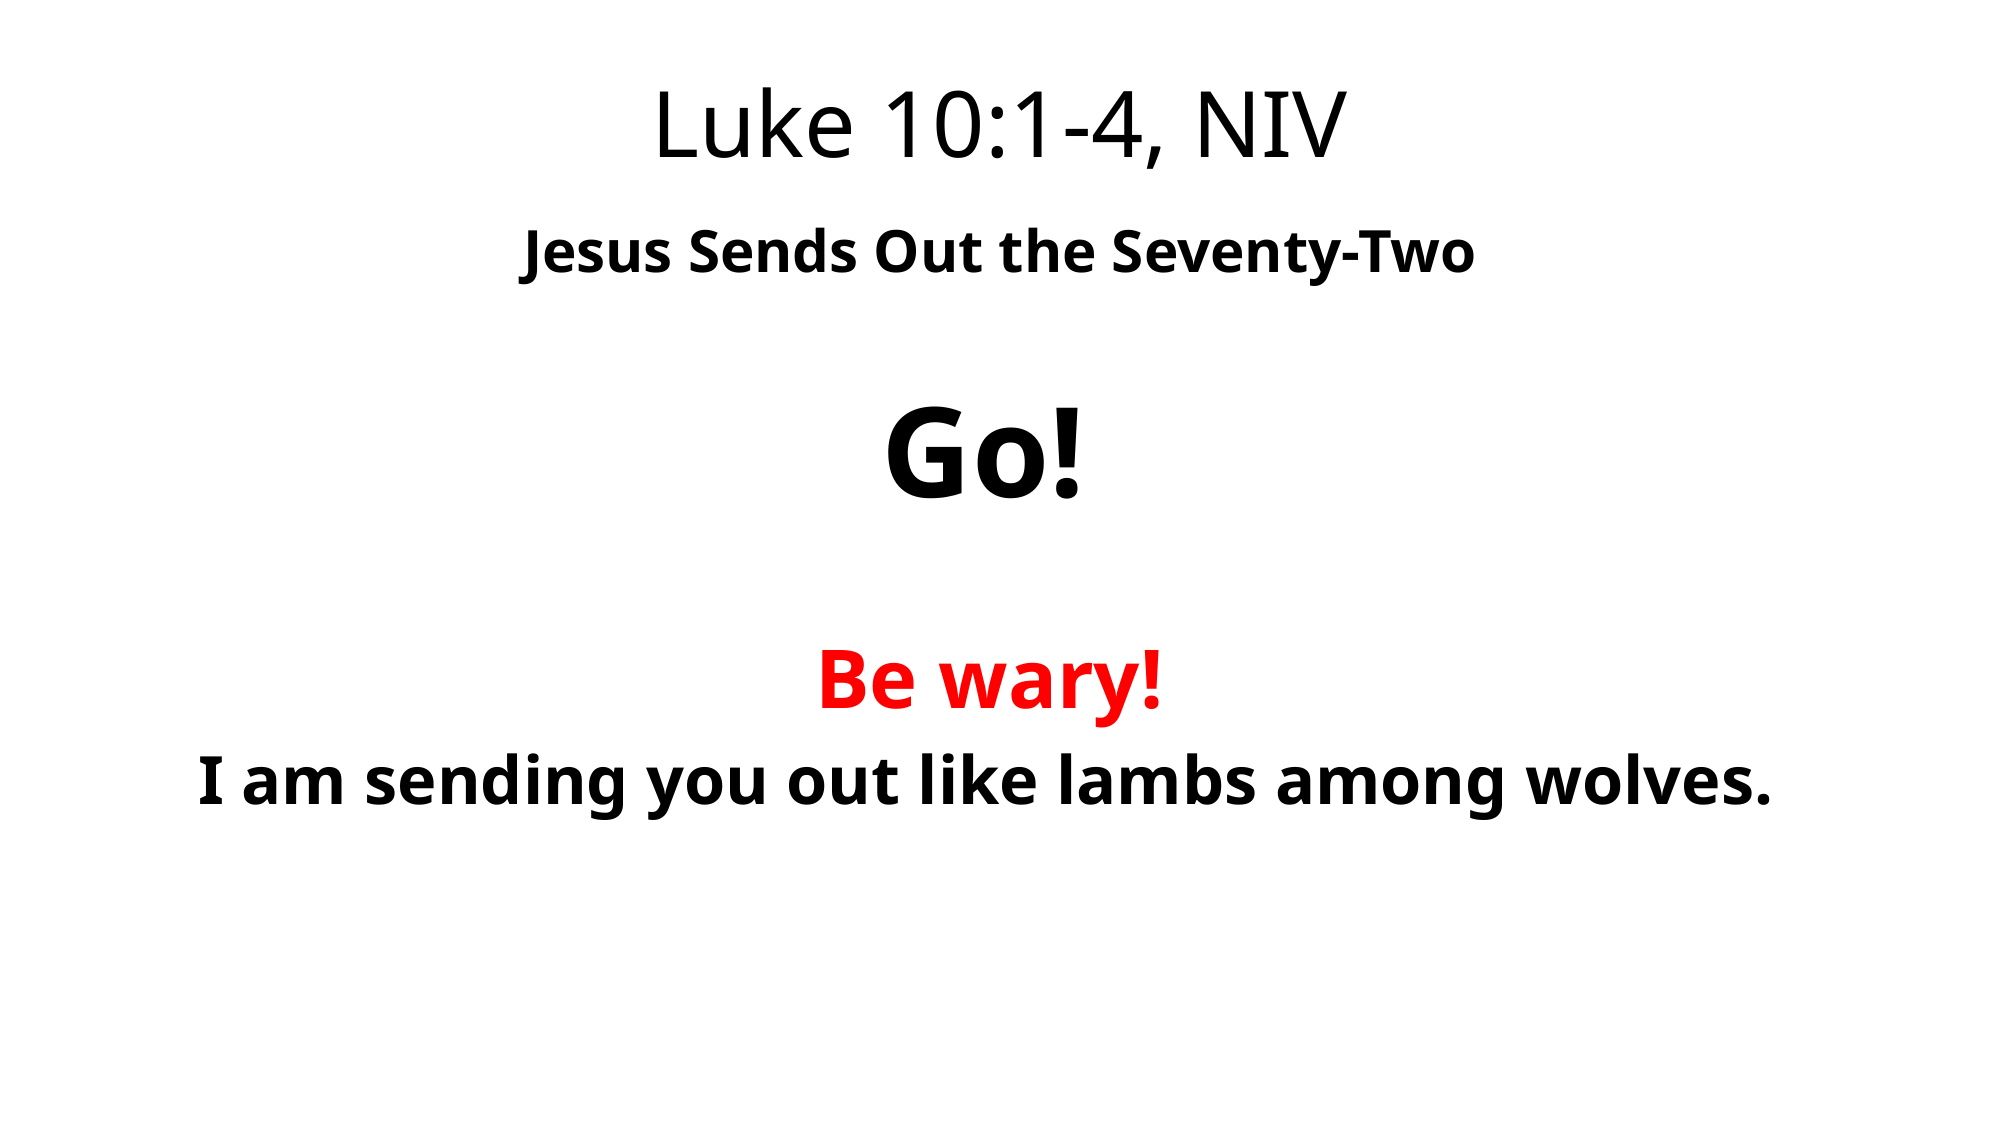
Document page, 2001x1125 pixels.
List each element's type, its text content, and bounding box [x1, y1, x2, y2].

title Luke 10:1-4, NIV [137, 59, 1863, 197]
list Jesus Sends Out the Seventy-Two Go! Be wary! I am sending you out like lambs among wolves. [0, 214, 2000, 992]
